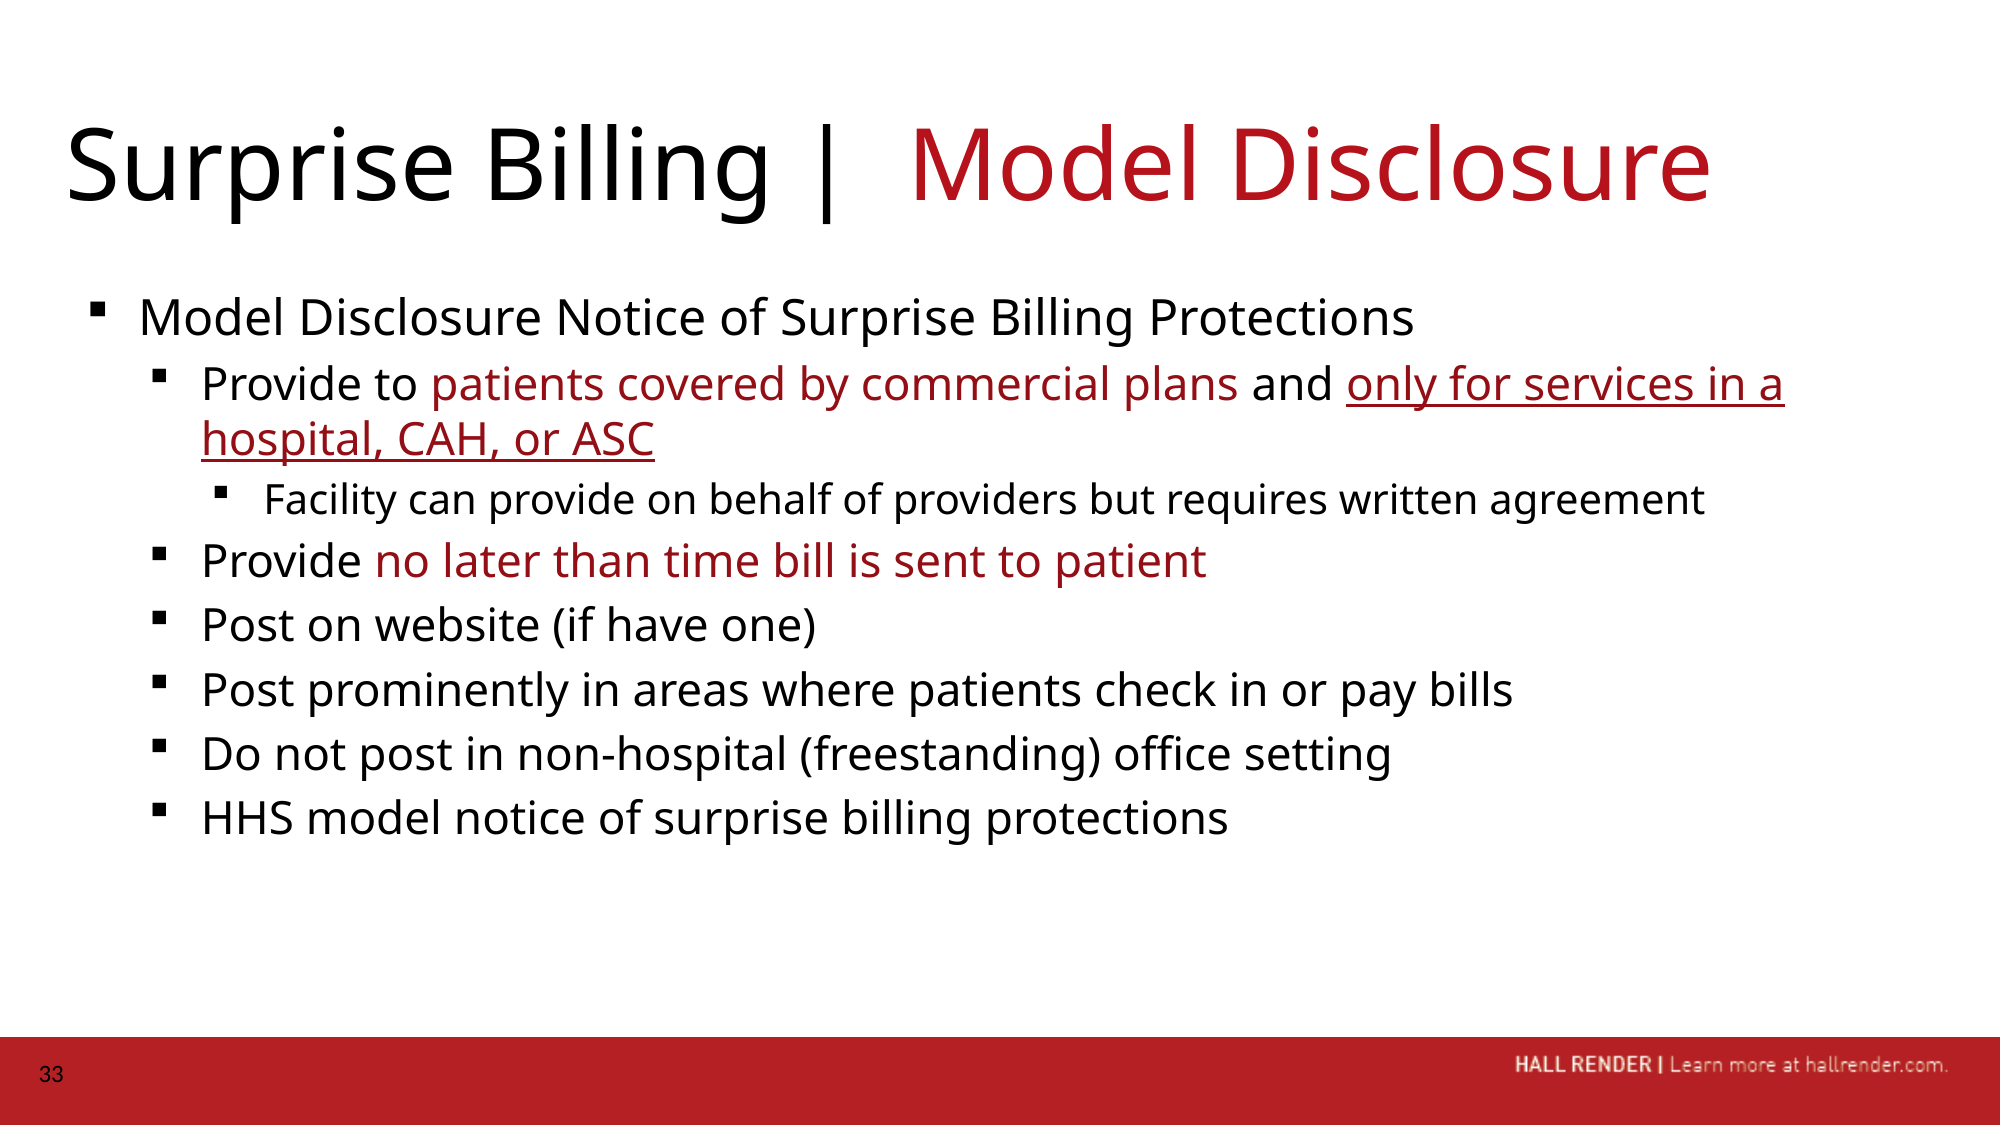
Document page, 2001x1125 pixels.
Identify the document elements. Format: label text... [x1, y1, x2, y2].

title Surprise Billing | Model Disclosure [50, 59, 1944, 278]
slide_number 33 [23, 1042, 474, 1103]
picture [0, 1037, 2000, 1125]
text_box Model Disclosure Notice of Surprise Billing Protections Provide to patients covered by commercial plans and only for services in a hospital, CAH, or ASC Facility can provide on behalf of providers but requires written agreement Provide no later than time bill is sent to patient Post on website (if have one) Post prominently in areas where patients check in or pay bills Do not post in non-hospital (freestanding) office setting HHS model notice of surprise billing protections [50, 277, 1858, 1082]
